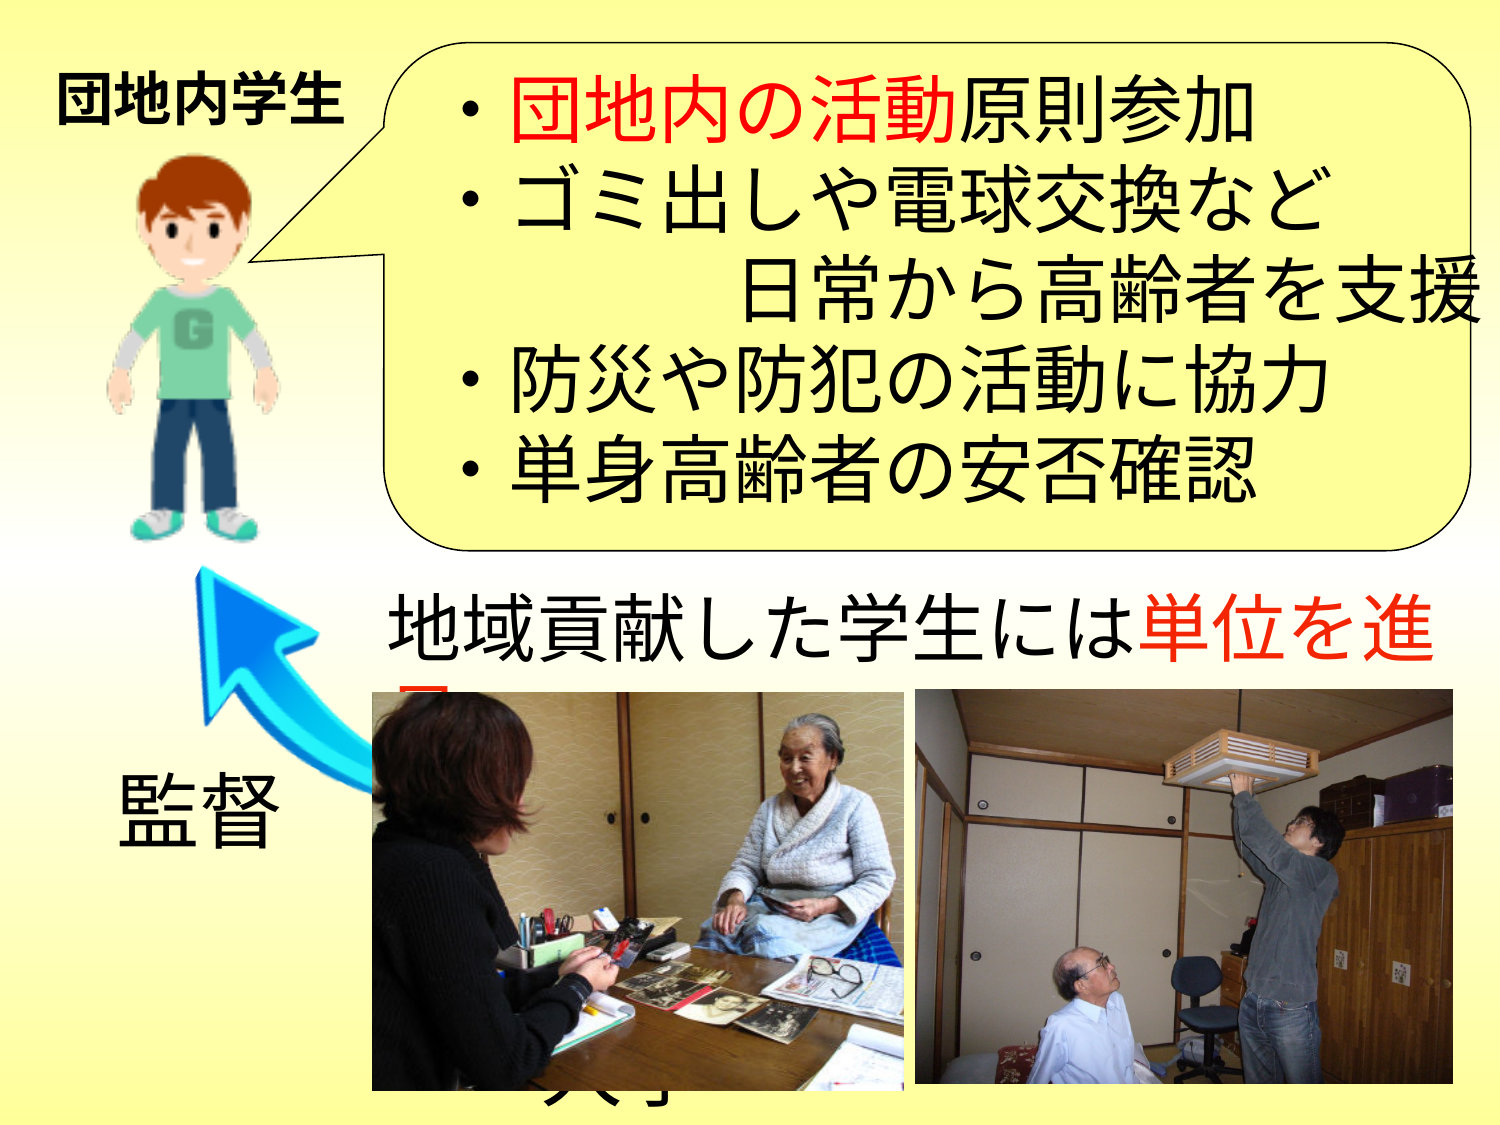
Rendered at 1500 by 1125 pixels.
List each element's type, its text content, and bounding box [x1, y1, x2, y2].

picture [915, 689, 1454, 1084]
picture [138, 565, 904, 1125]
text_box [426, 42, 1429, 54]
text_box ・団地内の活動原則参加 ・ゴミ出しや電球交換など 日常から高齢者を支援 ・防災や防犯の活動に協力 ・単身高齢者の安否確認 [419, 54, 1500, 574]
text_box 団地内学生 [41, 54, 396, 140]
text_box 監督 [101, 751, 298, 967]
text_box [339, 58, 419, 535]
picture [40, 125, 334, 562]
text_box 地域貢献した学生には単位を進呈 [372, 574, 1500, 769]
